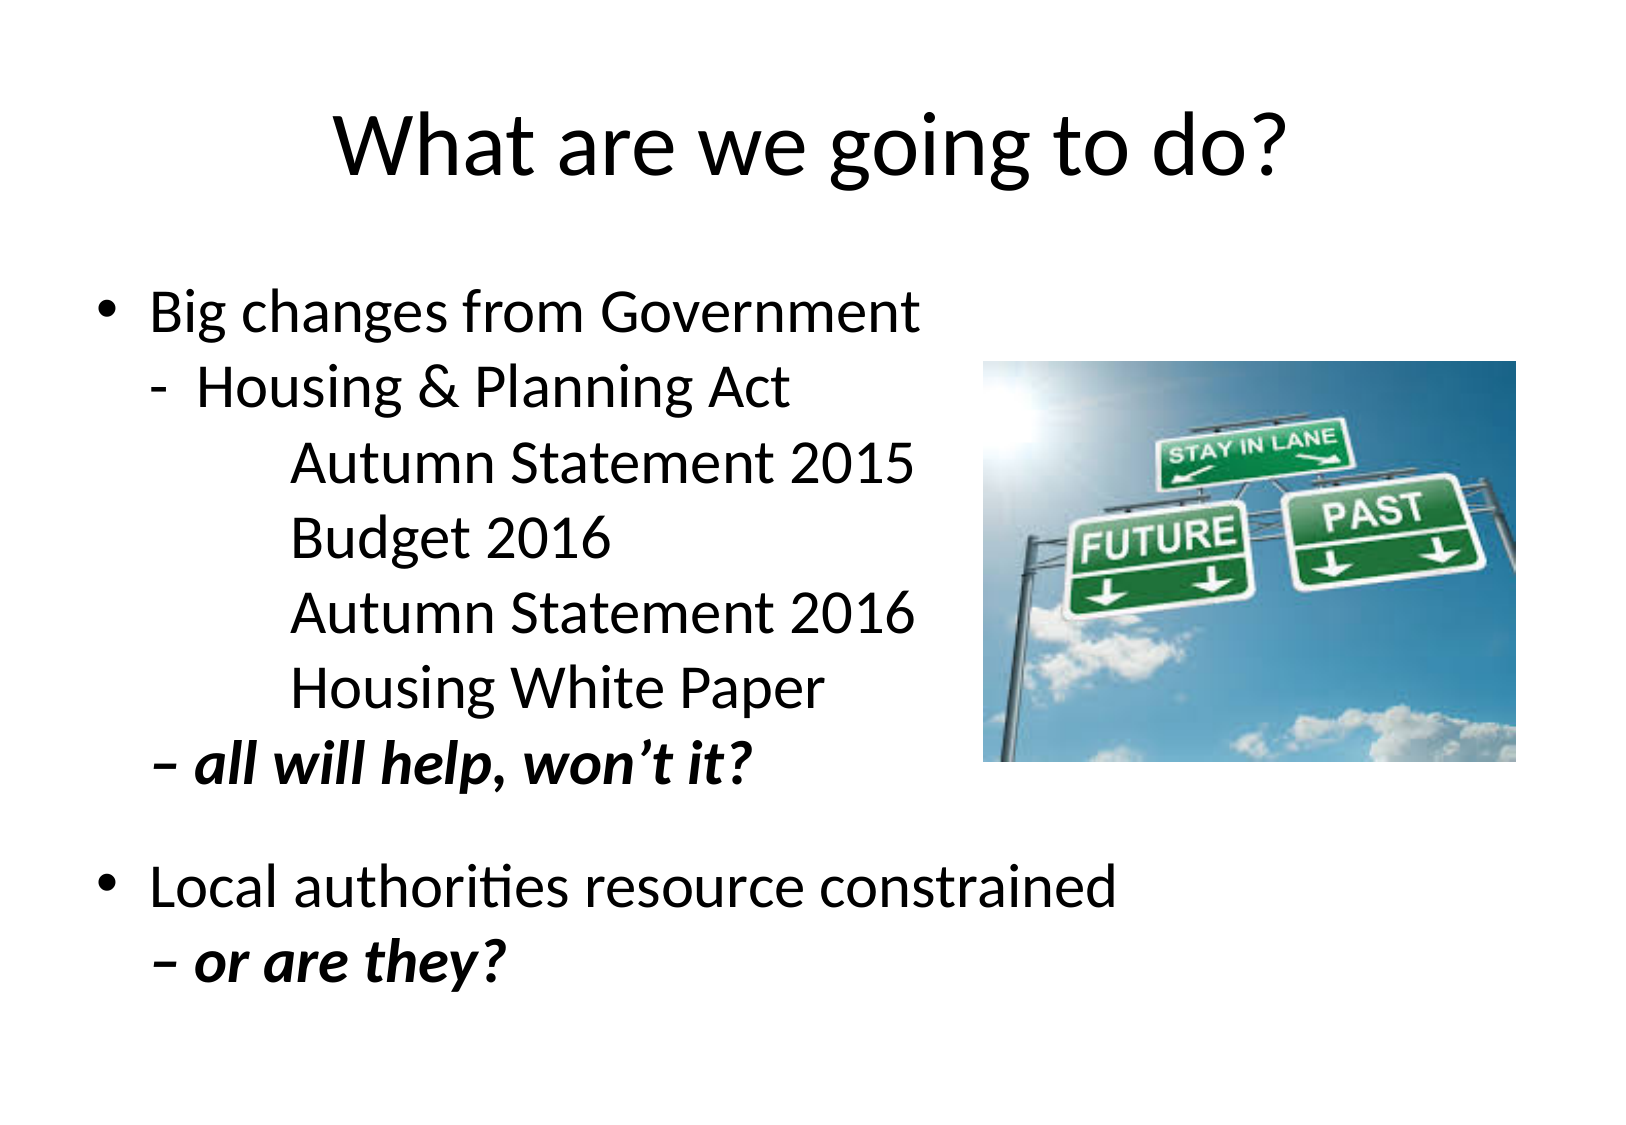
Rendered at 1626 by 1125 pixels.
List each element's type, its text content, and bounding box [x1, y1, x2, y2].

picture [983, 361, 1516, 763]
title What are we going to do? [81, 45, 1544, 233]
list Big changes from Government - Housing & Planning Act Autumn Statement 2015 Budget 2016 Autumn Statement 2016 Housing White Paper – all will help, won’t it? Local authorities resource constrained – or are they? [81, 262, 1544, 1005]
